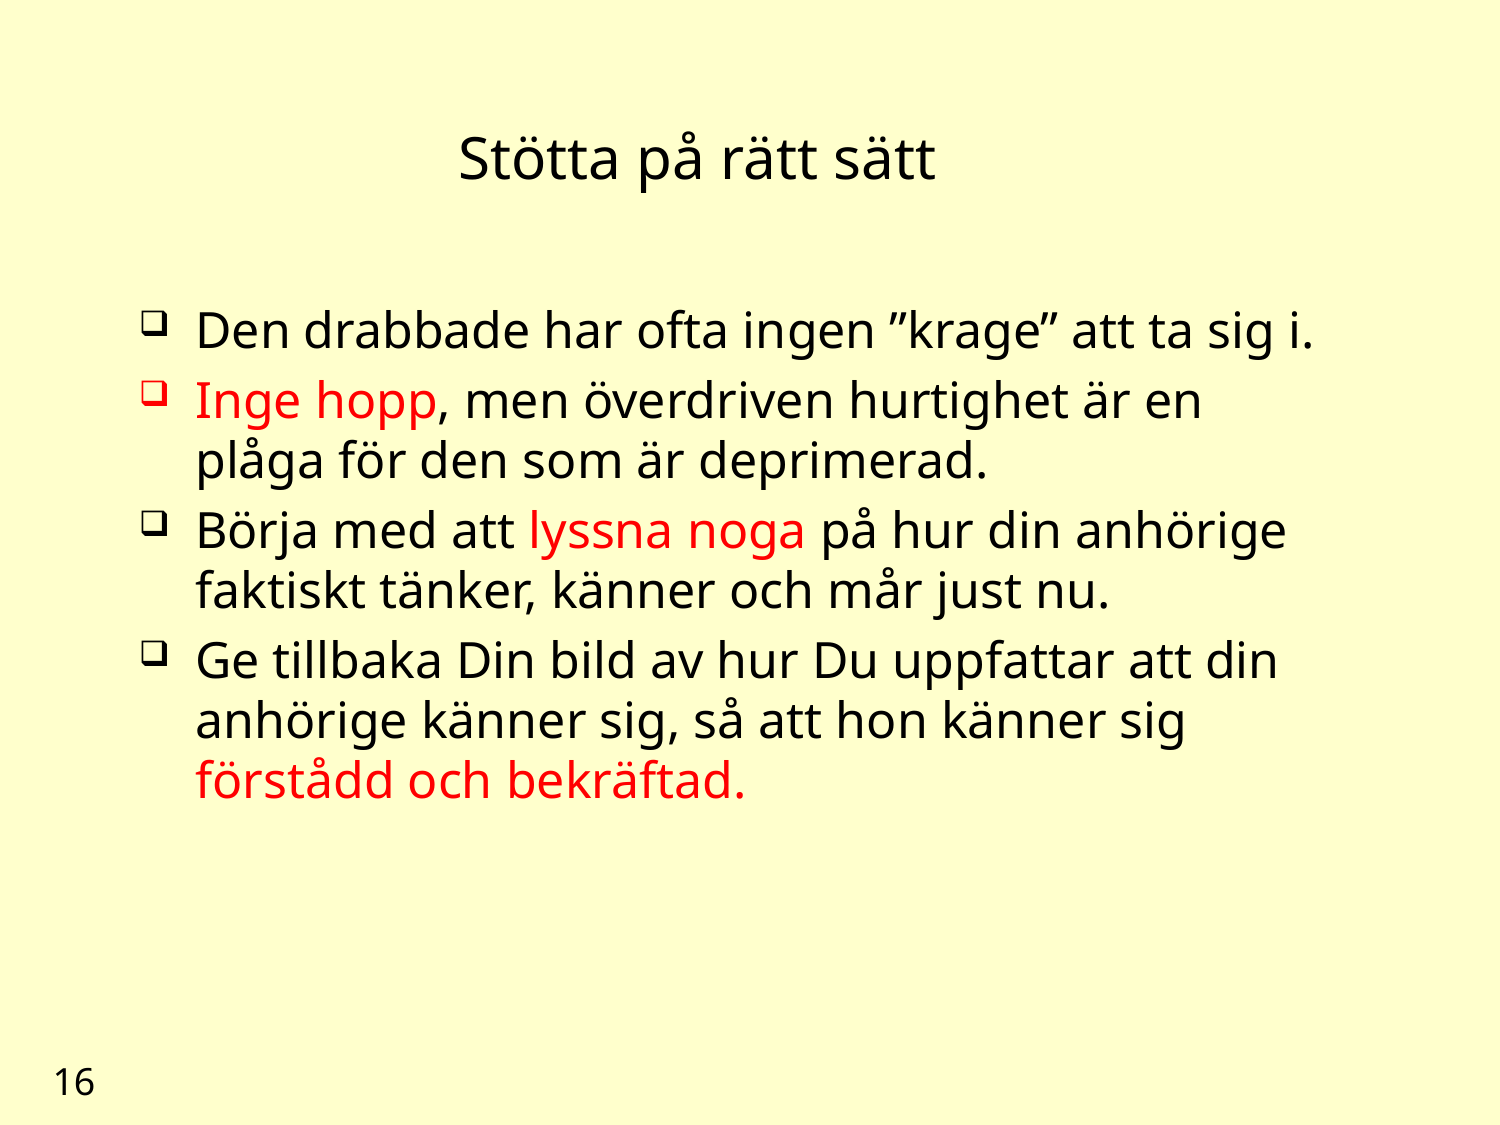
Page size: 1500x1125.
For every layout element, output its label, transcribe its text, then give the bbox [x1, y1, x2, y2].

title Stötta på rätt sätt [137, 30, 1259, 282]
list Den drabbade har ofta ingen ”krage” att ta sig i. Inge hopp, men överdriven hurtighet är en plåga för den som är deprimerad. Börja med att lyssna noga på hur din anhörige faktiskt tänker, känner och mår just nu. Ge tillbaka Din bild av hur Du uppfattar att din anhörige känner sig, så att hon känner sig förstådd och bekräftad. [123, 290, 1341, 1006]
slide_number 16 [37, 1049, 251, 1125]
